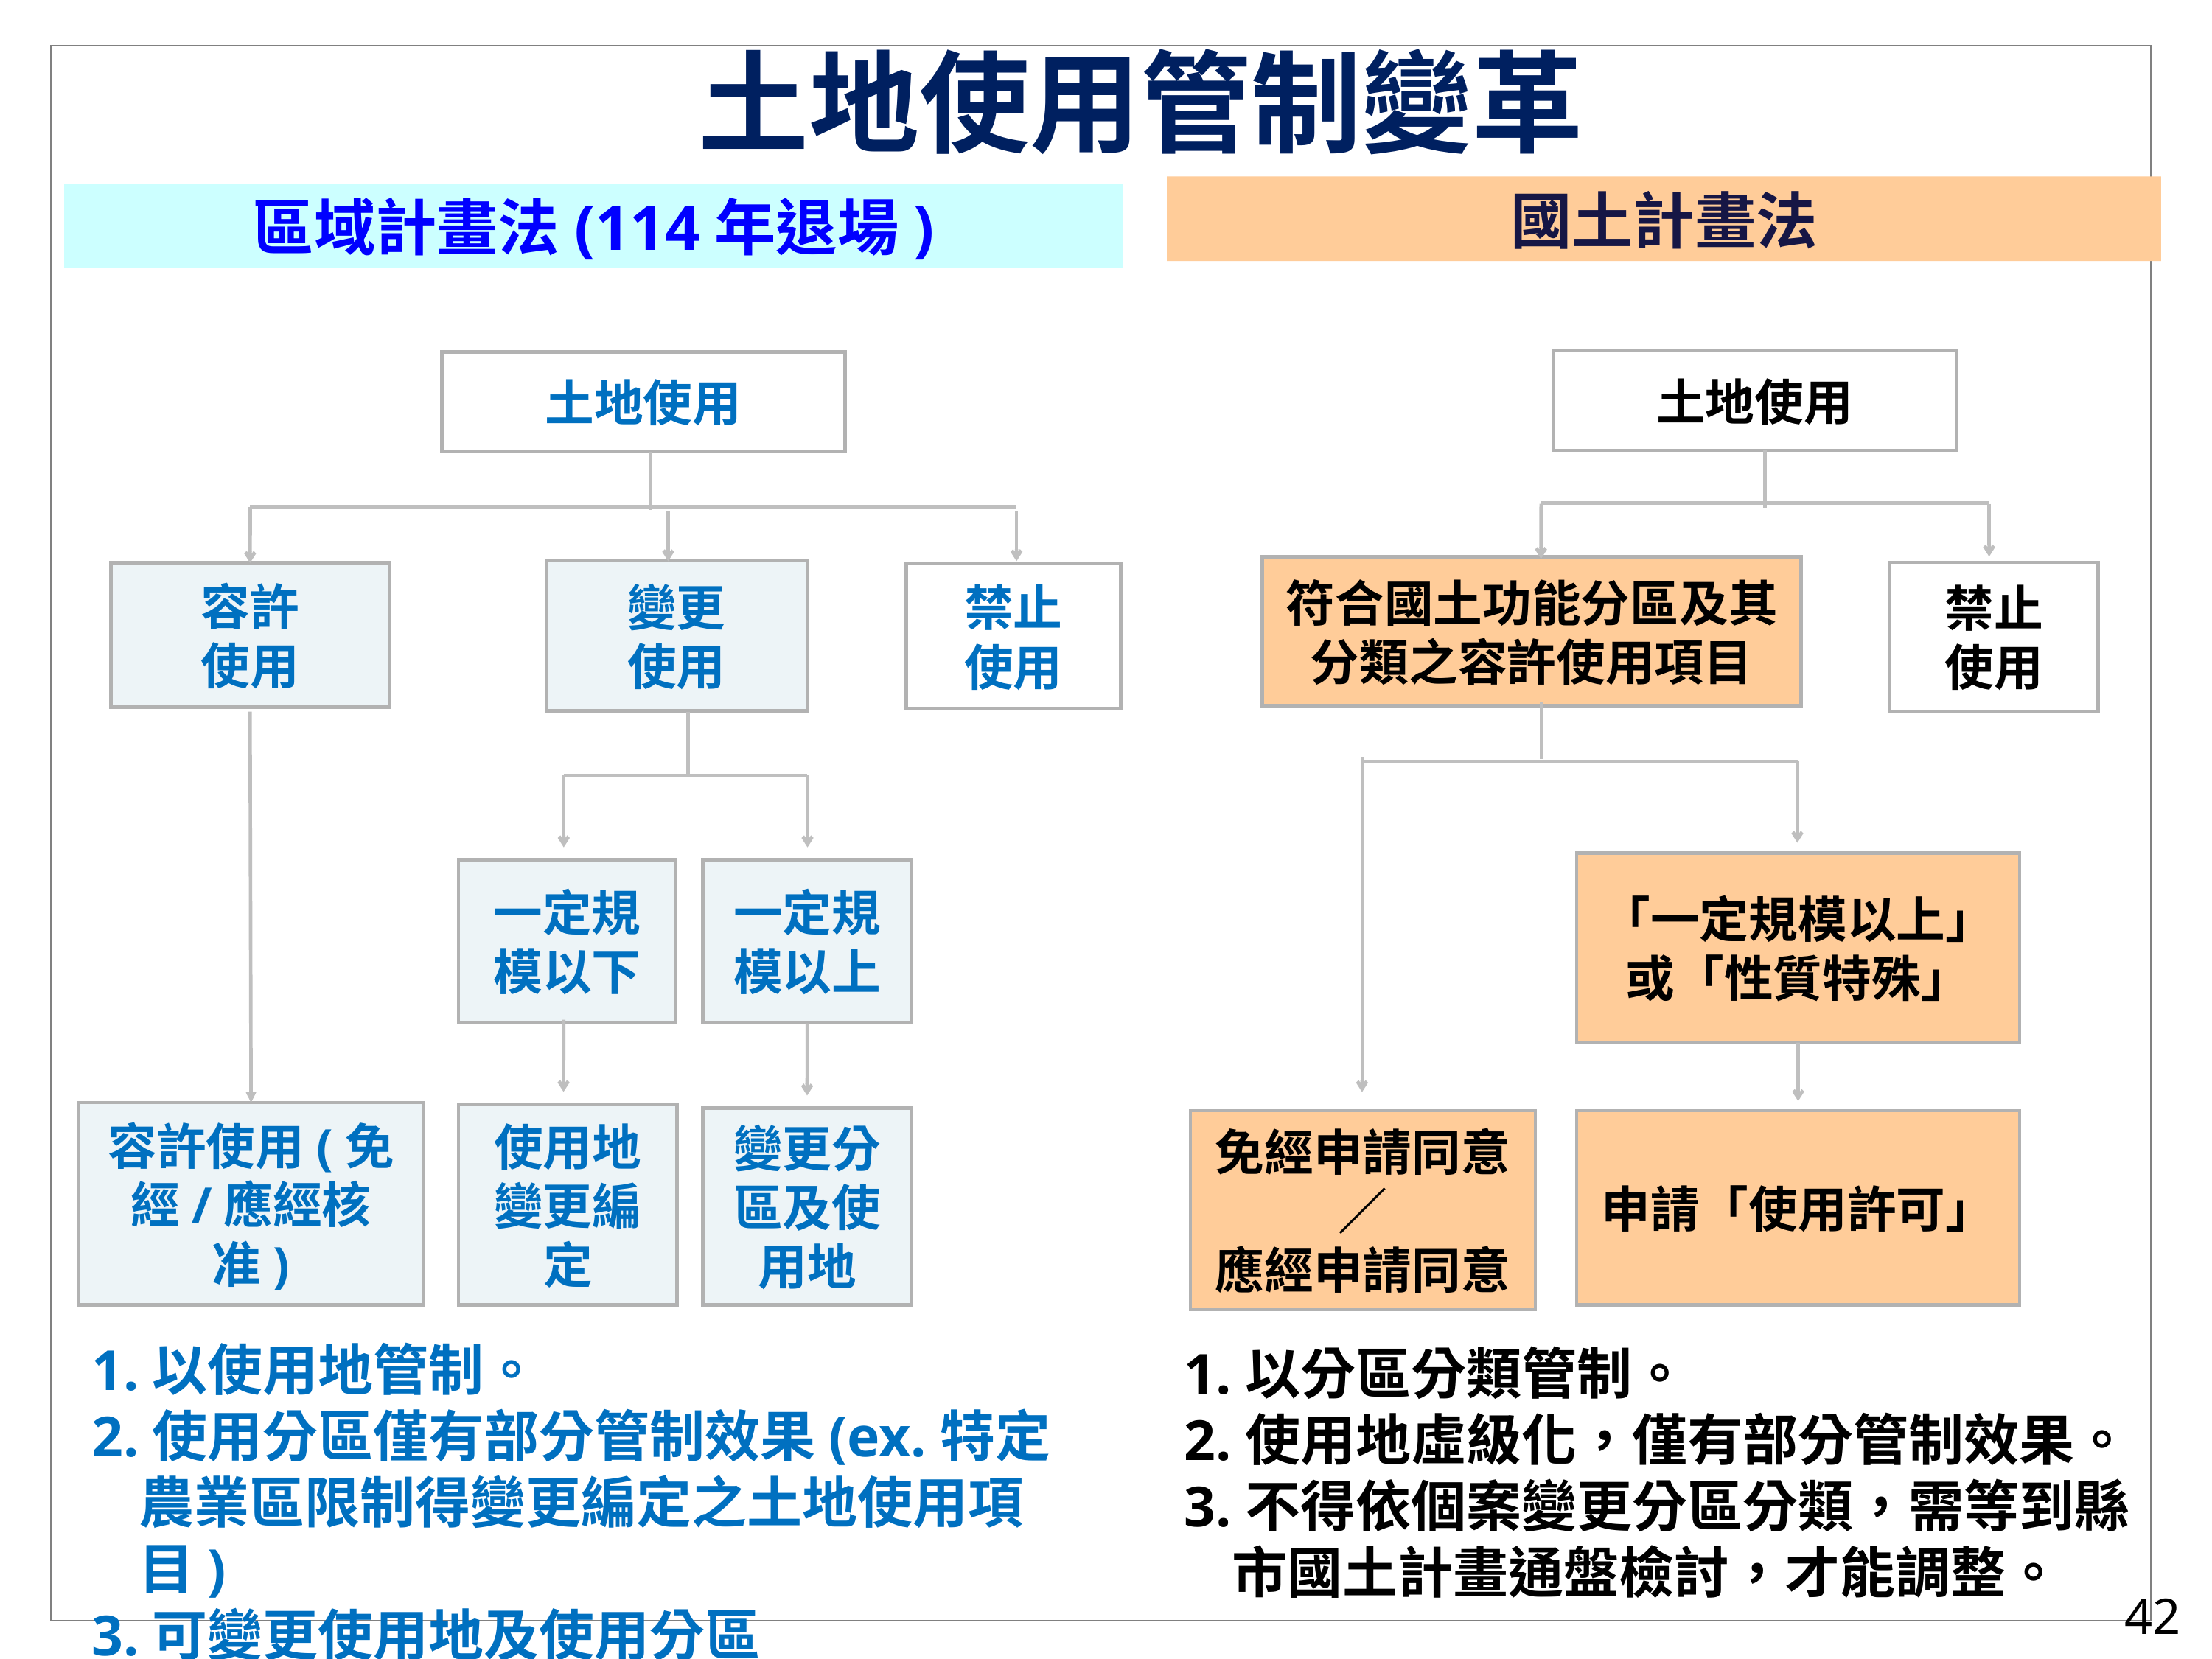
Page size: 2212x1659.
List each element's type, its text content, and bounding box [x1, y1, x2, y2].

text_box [78, 352, 1122, 1305]
text_box 國土計畫法 [1167, 176, 2161, 262]
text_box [1190, 350, 2099, 1310]
text_box 土地使用管制變革 [147, 28, 2133, 172]
text_box 區域計畫法(114年退場) [64, 184, 1123, 268]
text_box 1.以分區分類管制。 2.使用地虛級化，僅有部分管制效果。 3.不得依個案變更分區分類，需等到縣市國土計畫通盤檢討，才能調整。 [1173, 1333, 2160, 1610]
text_box 42 [2081, 1574, 2203, 1648]
text_box 1.以使用地管制。 2.使用分區僅有部分管制效果(ex.特定農業區限制得變更編定之土地使用項目) 3.可變更使用地及使用分區 [80, 1330, 1098, 1659]
